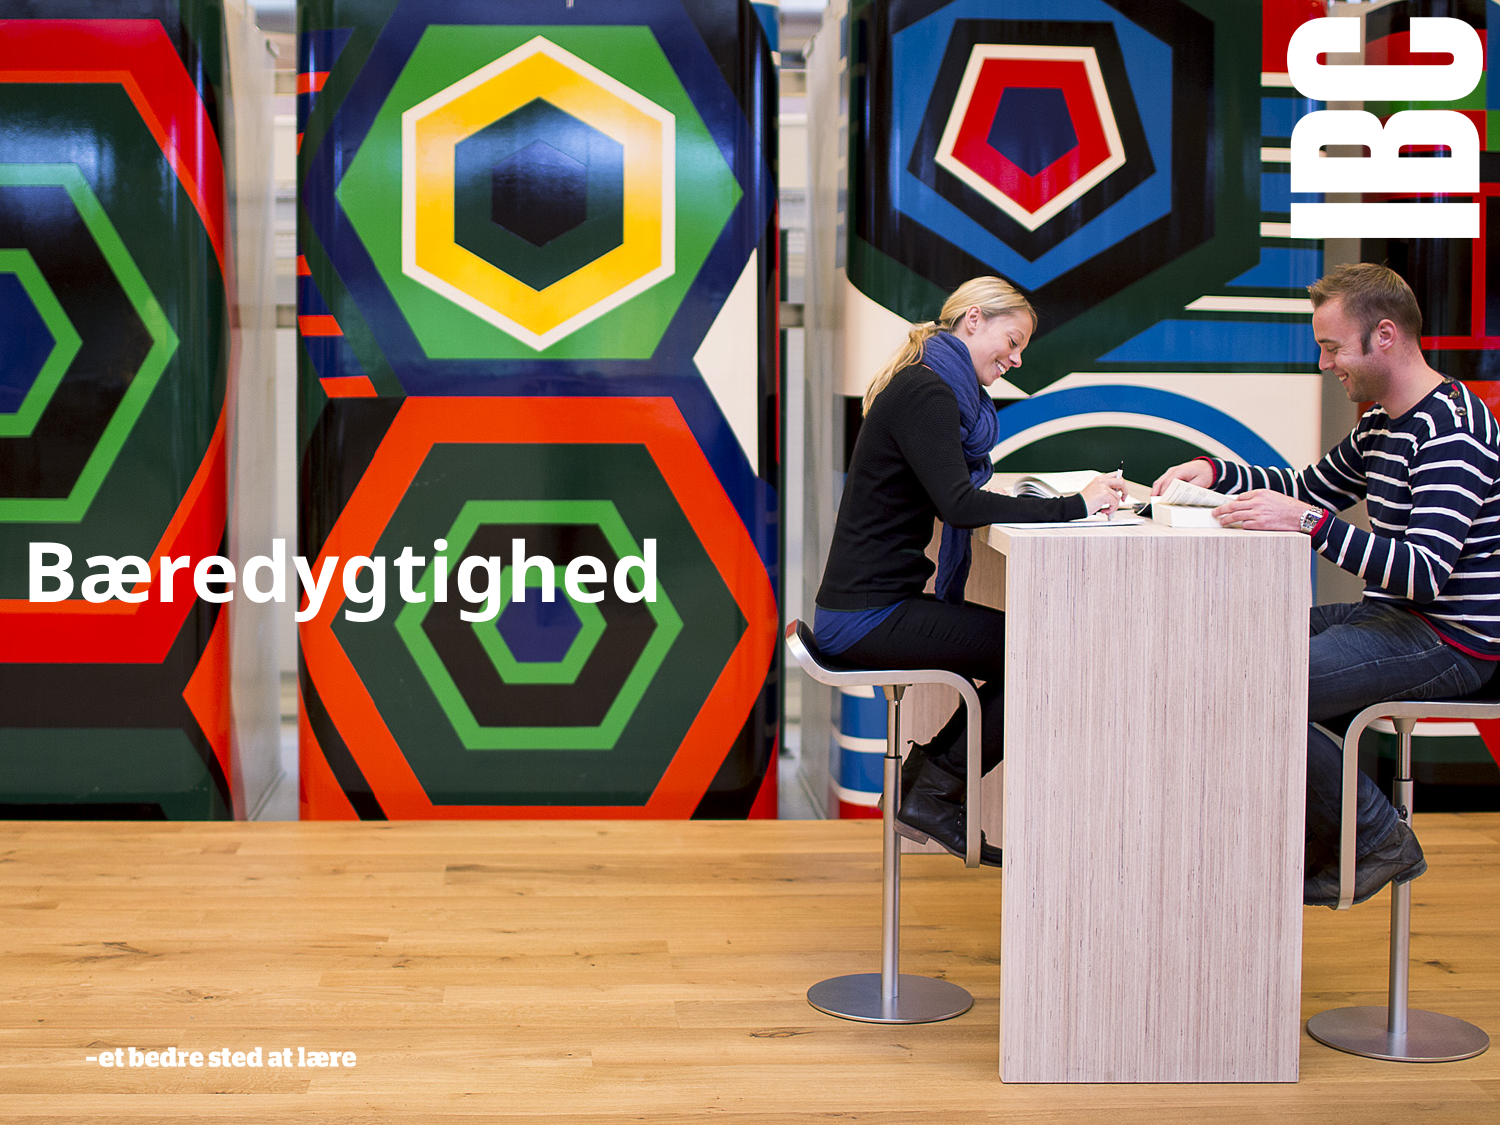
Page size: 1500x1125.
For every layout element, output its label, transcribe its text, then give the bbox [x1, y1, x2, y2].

picture [0, 0, 1500, 1125]
list Bæredygtighed [0, 515, 987, 990]
